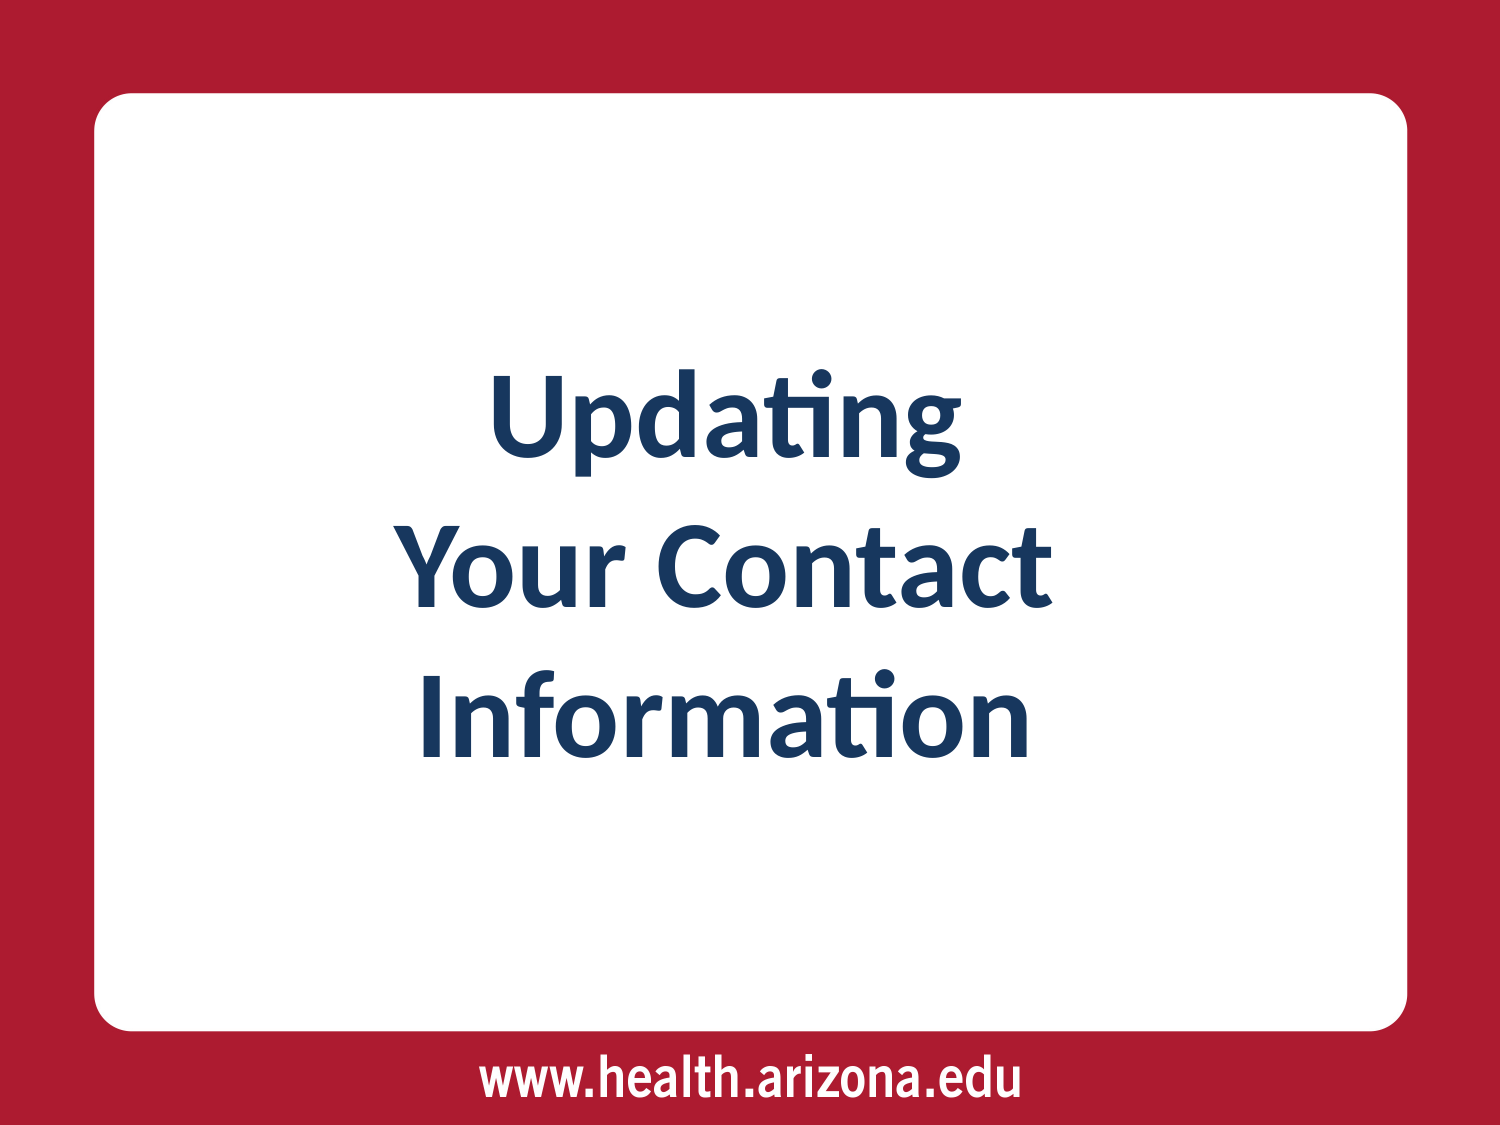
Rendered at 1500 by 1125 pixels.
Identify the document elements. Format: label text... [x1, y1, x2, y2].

text_box Updating Your Contact Information [362, 324, 1088, 790]
picture [0, 0, 1500, 1125]
